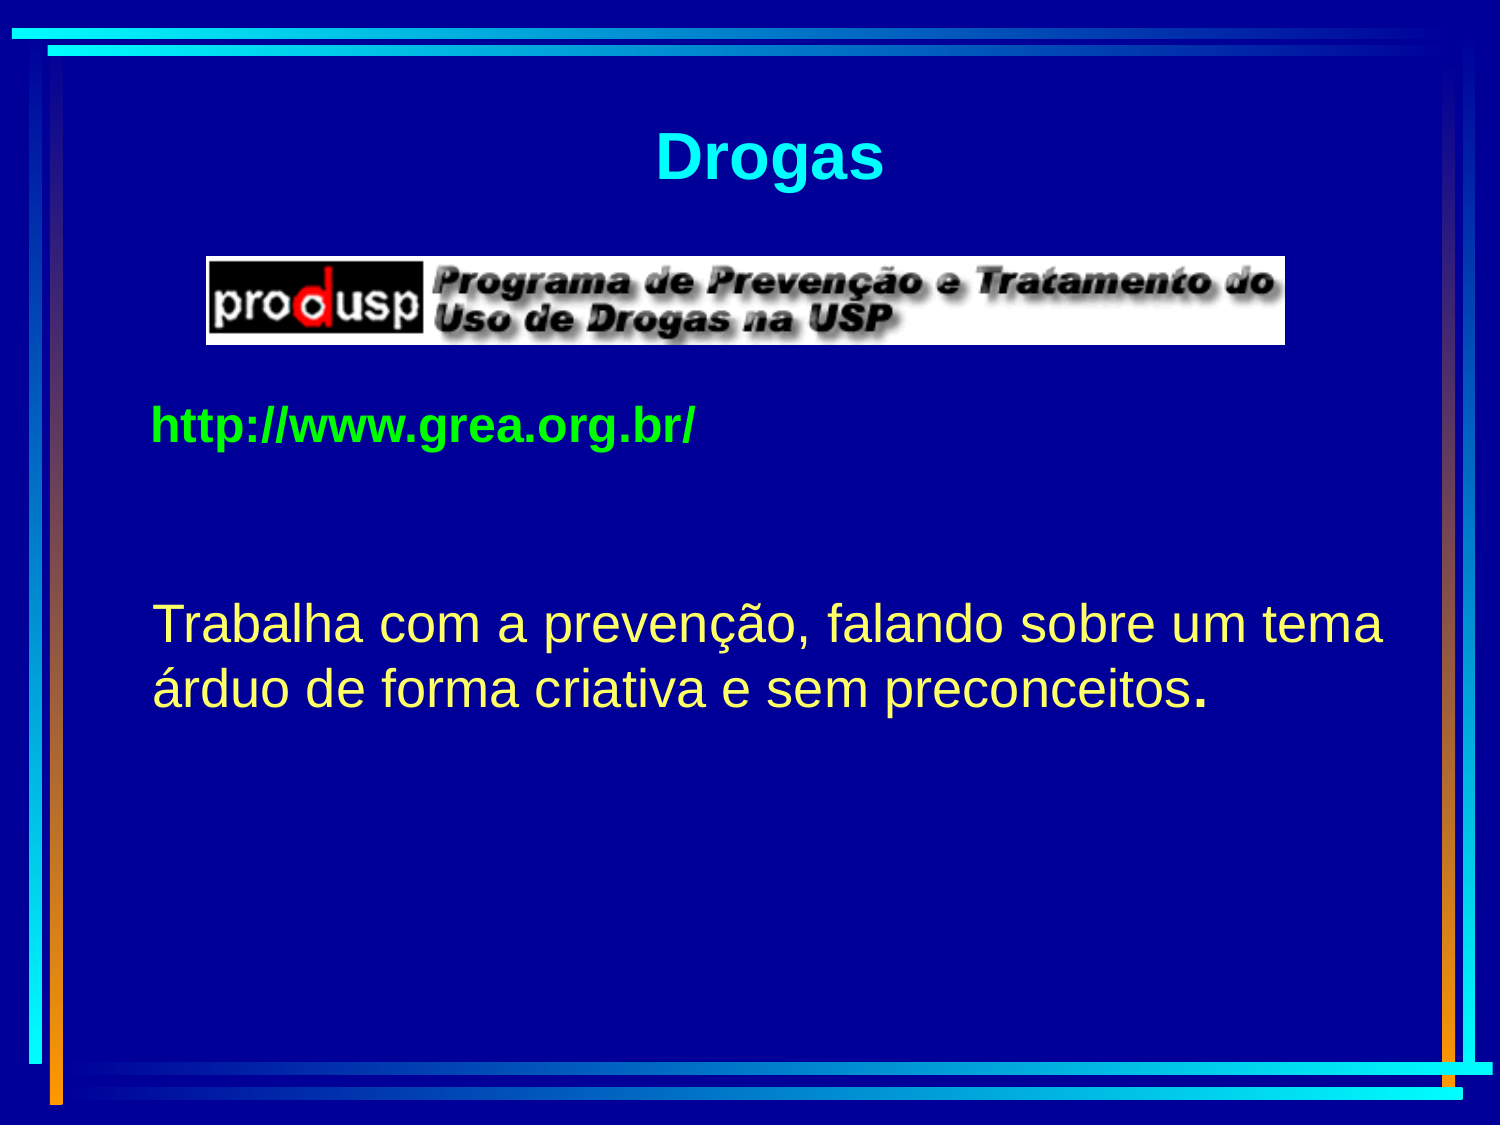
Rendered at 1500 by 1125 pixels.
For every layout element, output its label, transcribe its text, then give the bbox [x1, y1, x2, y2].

picture [404, 29, 409, 39]
text_box Drogas [589, 99, 952, 200]
picture [393, 29, 398, 39]
picture [1103, 1062, 1107, 1075]
text_box Trabalha com a prevenção, falando sobre um tema árduo de forma criativa e sem preconceitos. [137, 581, 1400, 726]
picture [814, 1062, 818, 1075]
text_box http://www.grea.org.br/ [135, 385, 1411, 461]
picture [205, 255, 1285, 345]
picture [798, 1087, 803, 1100]
